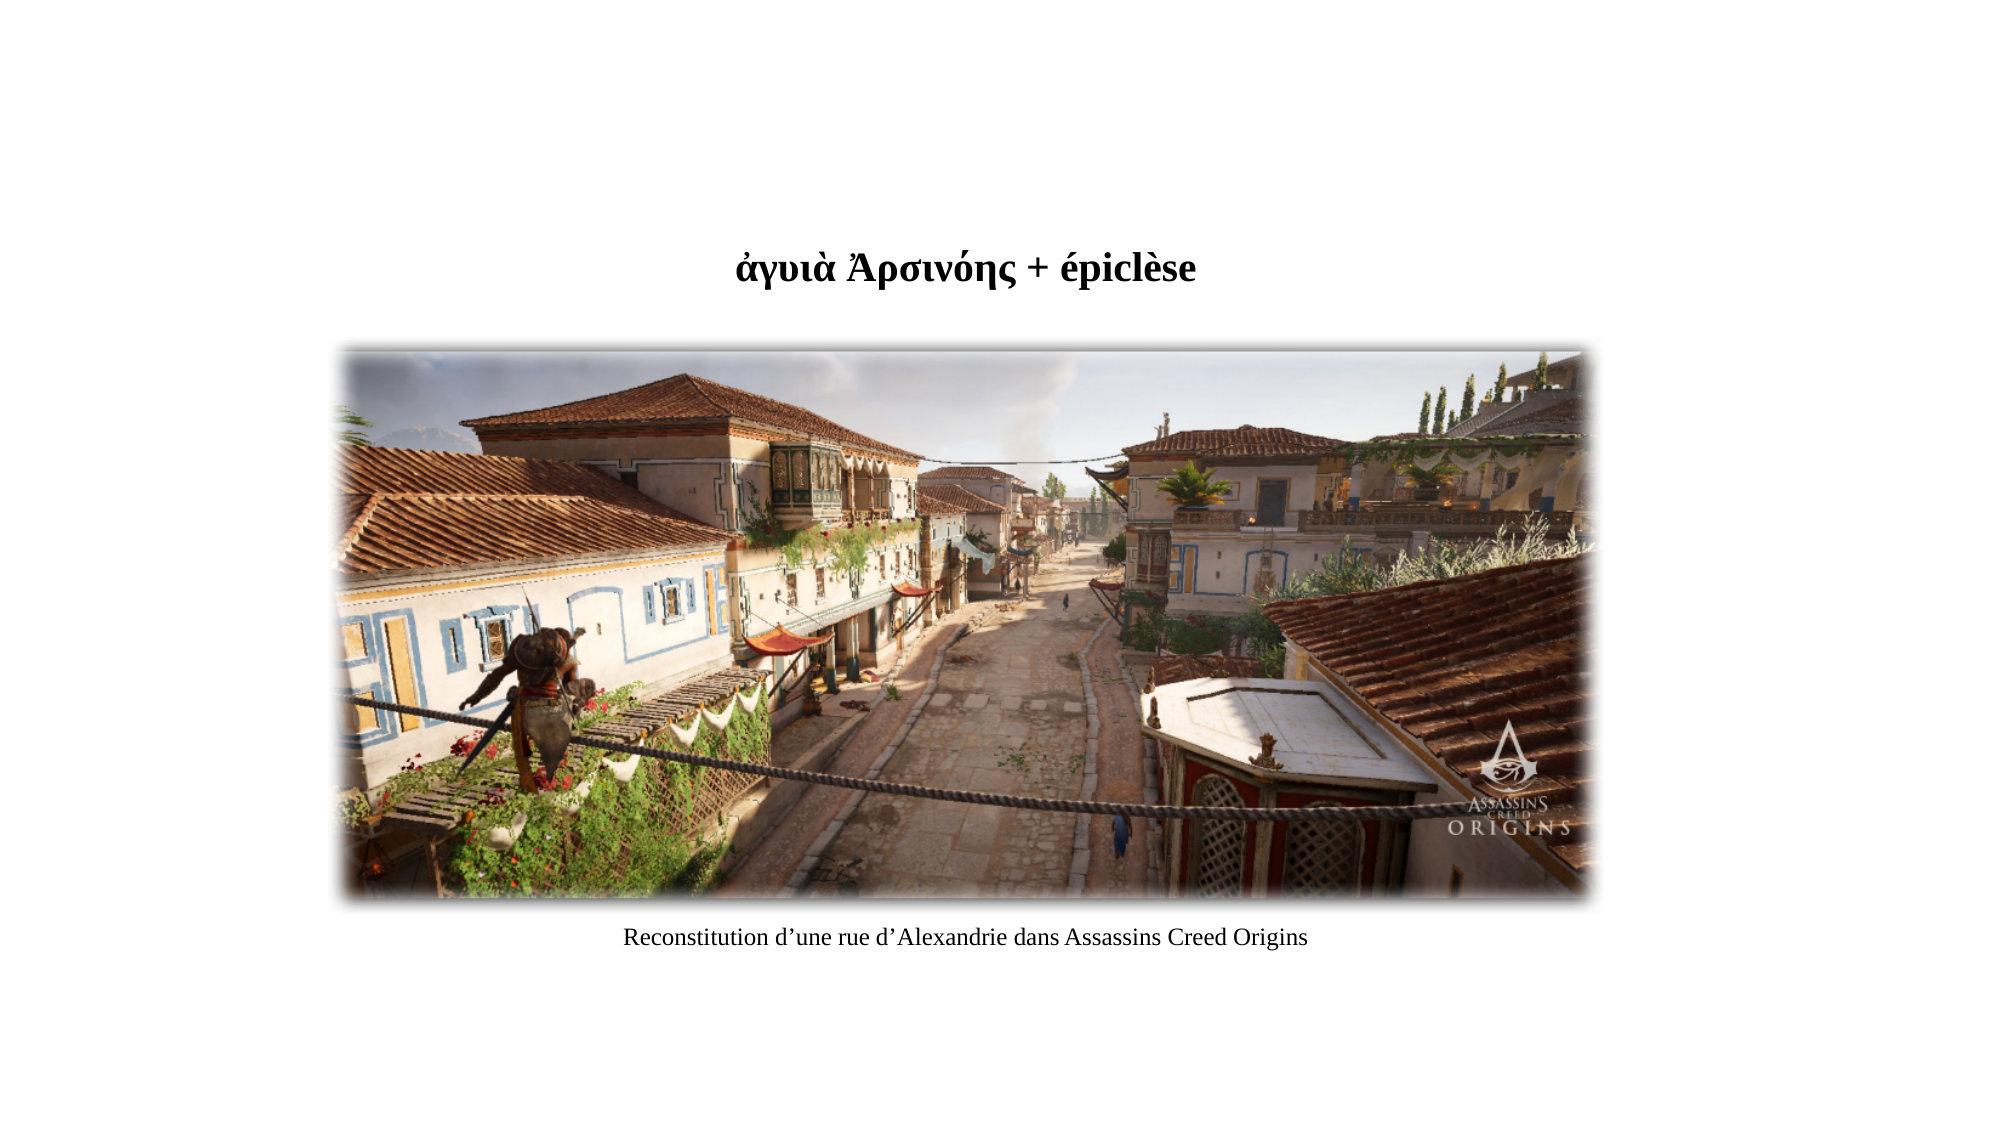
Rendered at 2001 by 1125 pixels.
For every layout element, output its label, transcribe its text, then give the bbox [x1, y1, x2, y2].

picture [328, 337, 1604, 914]
text_box ἀγυιὰ Ἀρσινόης + épiclèse [720, 231, 1212, 297]
text_box Reconstitution d’une rue d’Alexandrie dans Assassins Creed Origins [608, 914, 1324, 959]
